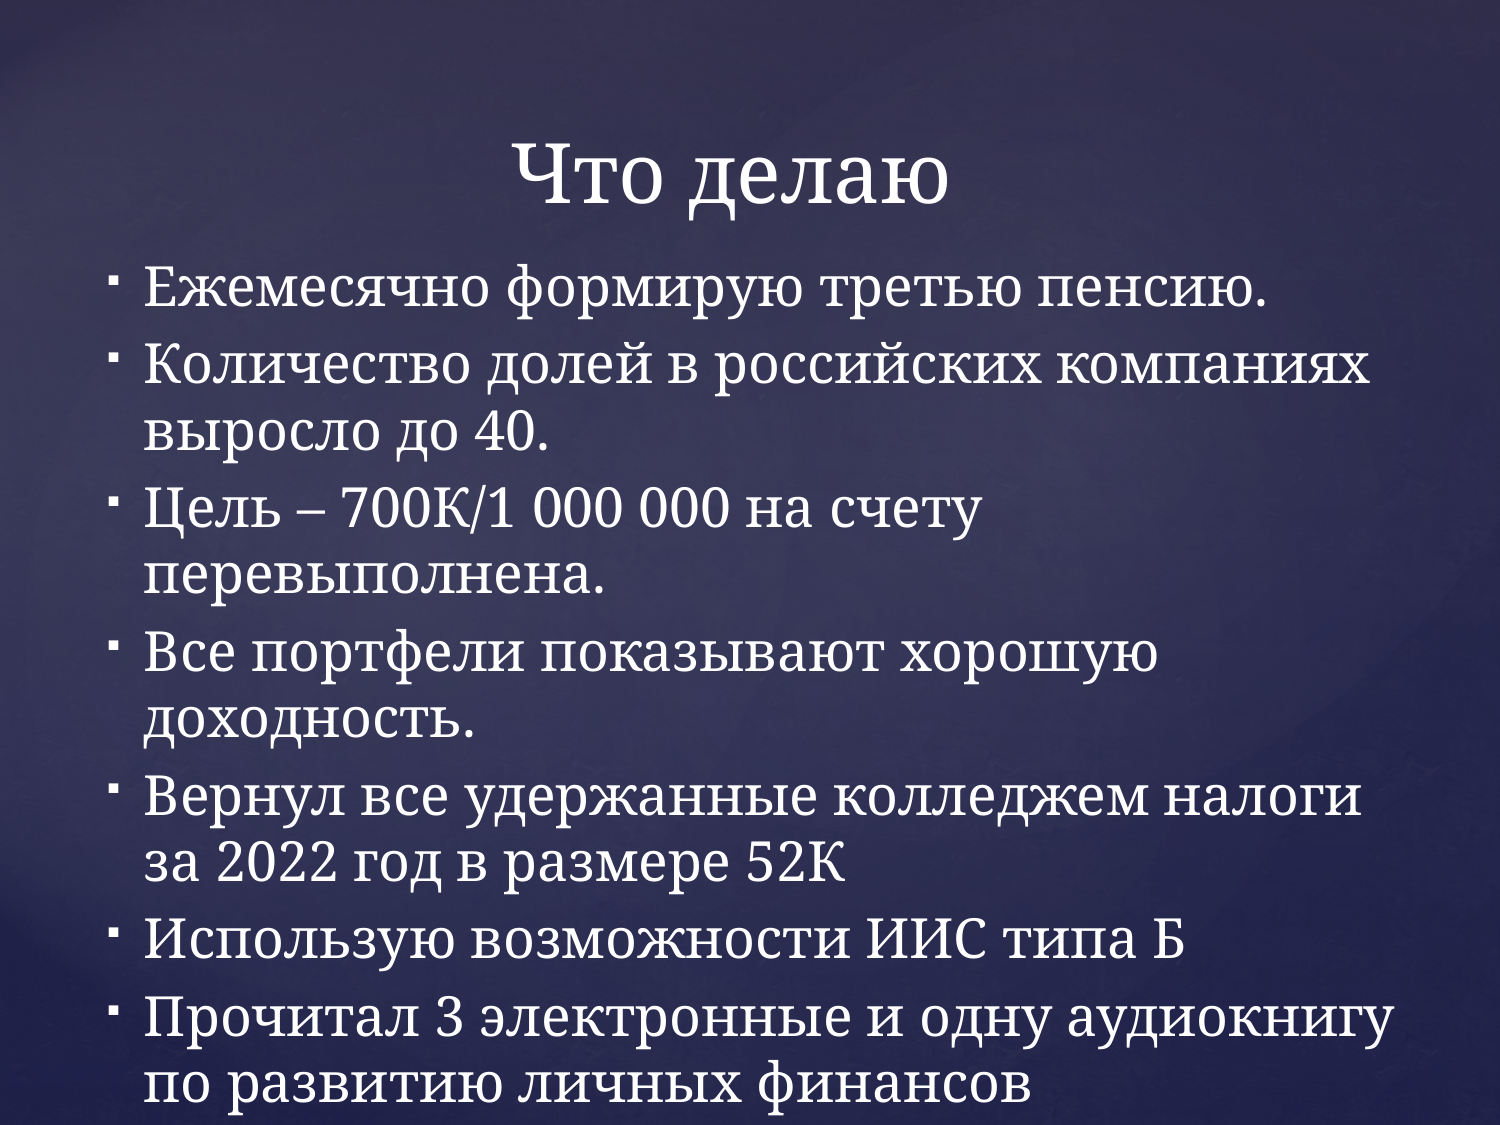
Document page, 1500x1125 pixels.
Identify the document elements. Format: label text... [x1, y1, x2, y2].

list Ежемесячно формирую третью пенсию. Количество долей в российских компаниях выросло до 40. Цель – 700К/1 000 000 на счету перевыполнена. Все портфели показывают хорошую доходность. Вернул все удержанные колледжем налоги за 2022 год в размере 52К Использую возможности ИИС типа Б Прочитал 3 электронные и одну аудиокнигу по развитию личных финансов [88, 243, 1436, 1125]
title Что делаю [112, 19, 1350, 229]
